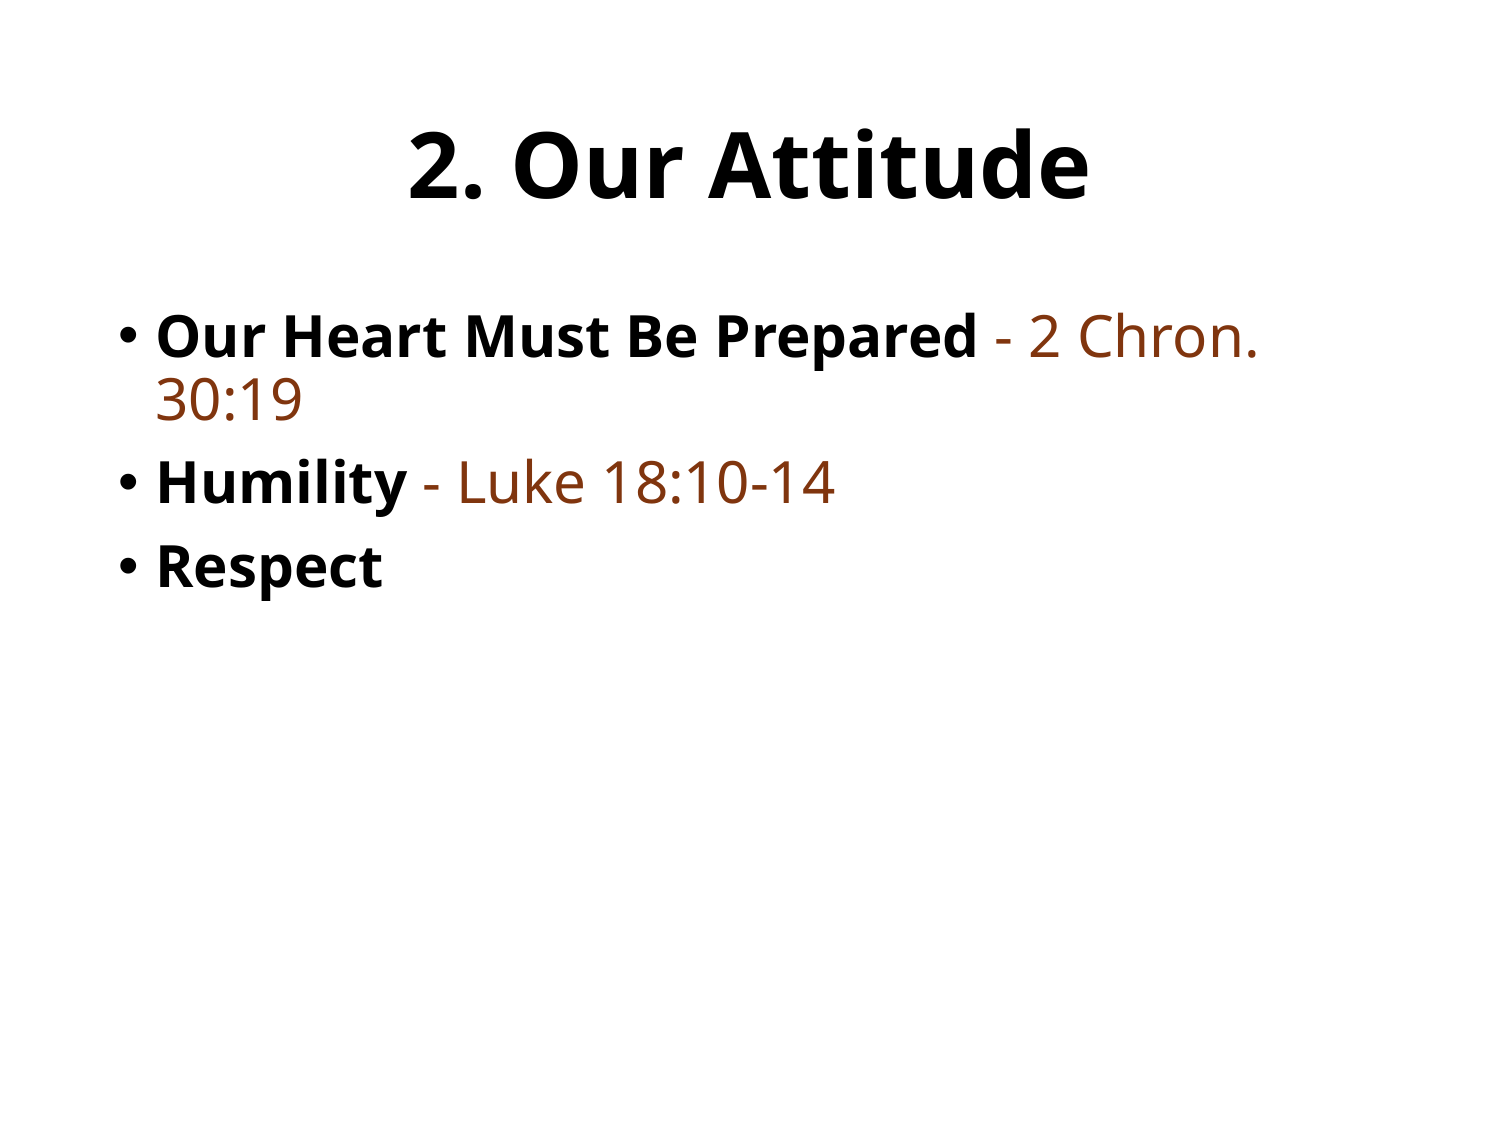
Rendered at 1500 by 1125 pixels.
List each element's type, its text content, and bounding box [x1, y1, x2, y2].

list Our Heart Must Be Prepared - 2 Chron. 30:19 Humility - Luke 18:10-14 Respect [103, 299, 1397, 1014]
title 2. Our Attitude [103, 59, 1397, 278]
